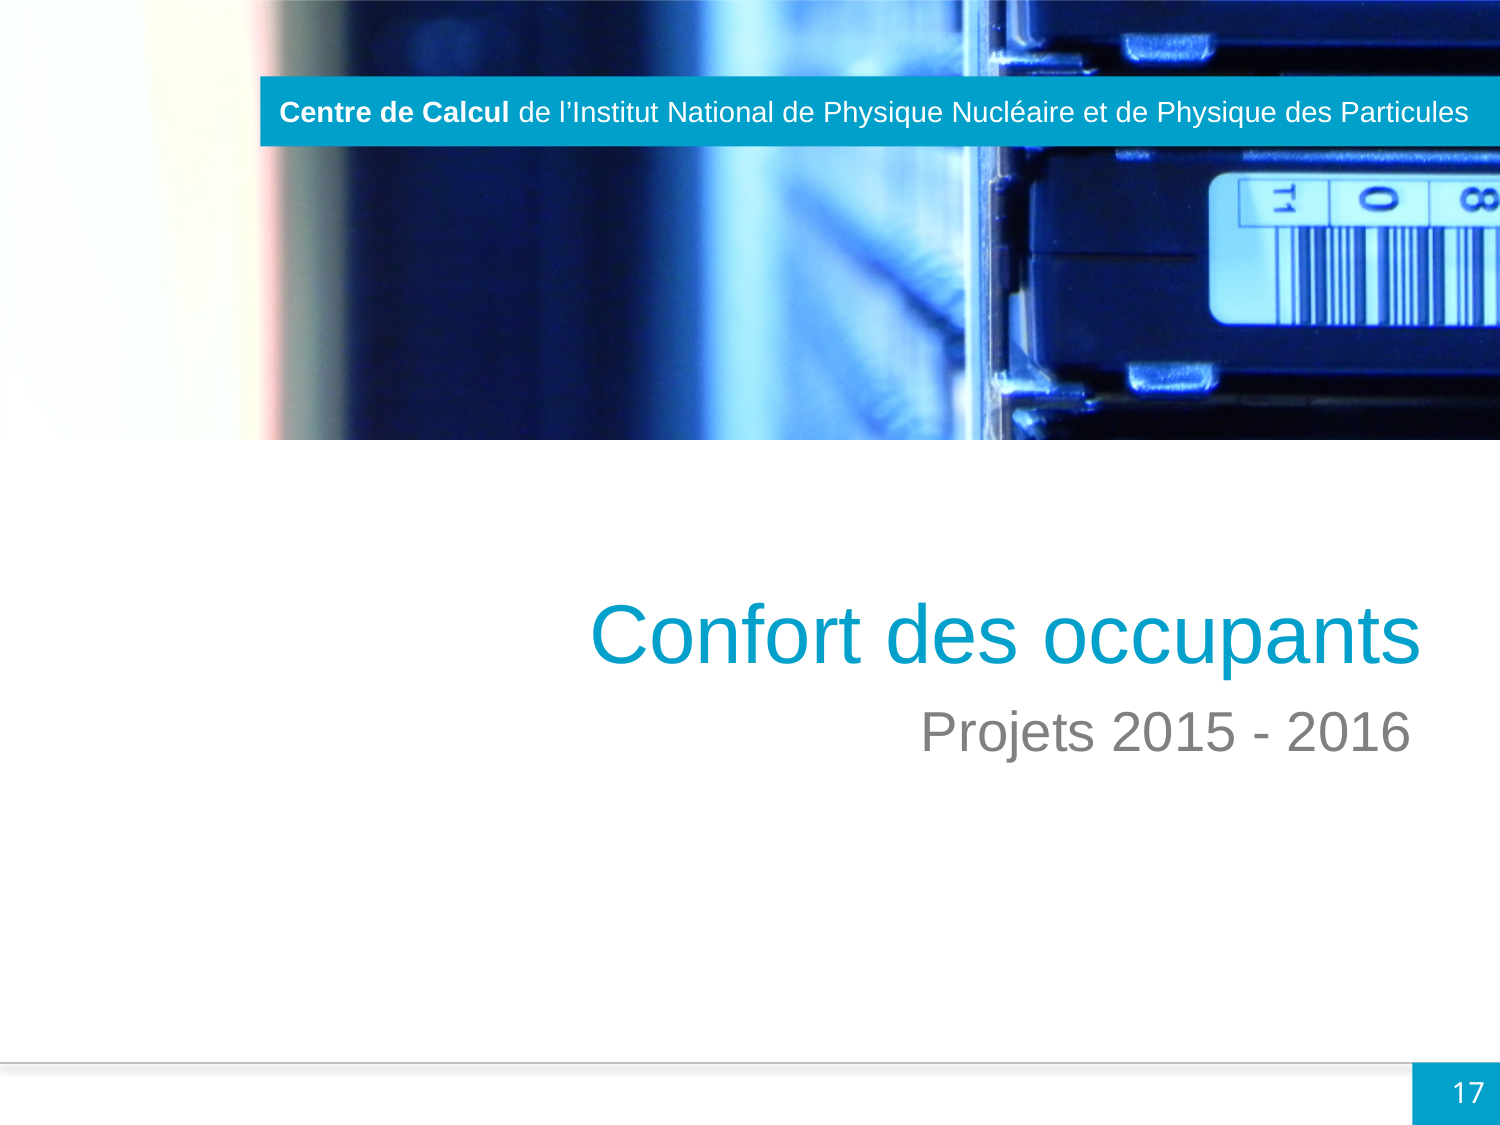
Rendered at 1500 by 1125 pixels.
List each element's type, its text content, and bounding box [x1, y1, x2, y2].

subtitle Projets 2015 - 2016 [62, 687, 1438, 788]
picture [0, 0, 1500, 440]
title Confort des occupants [62, 452, 1438, 687]
slide_number 17 [1412, 1062, 1500, 1125]
